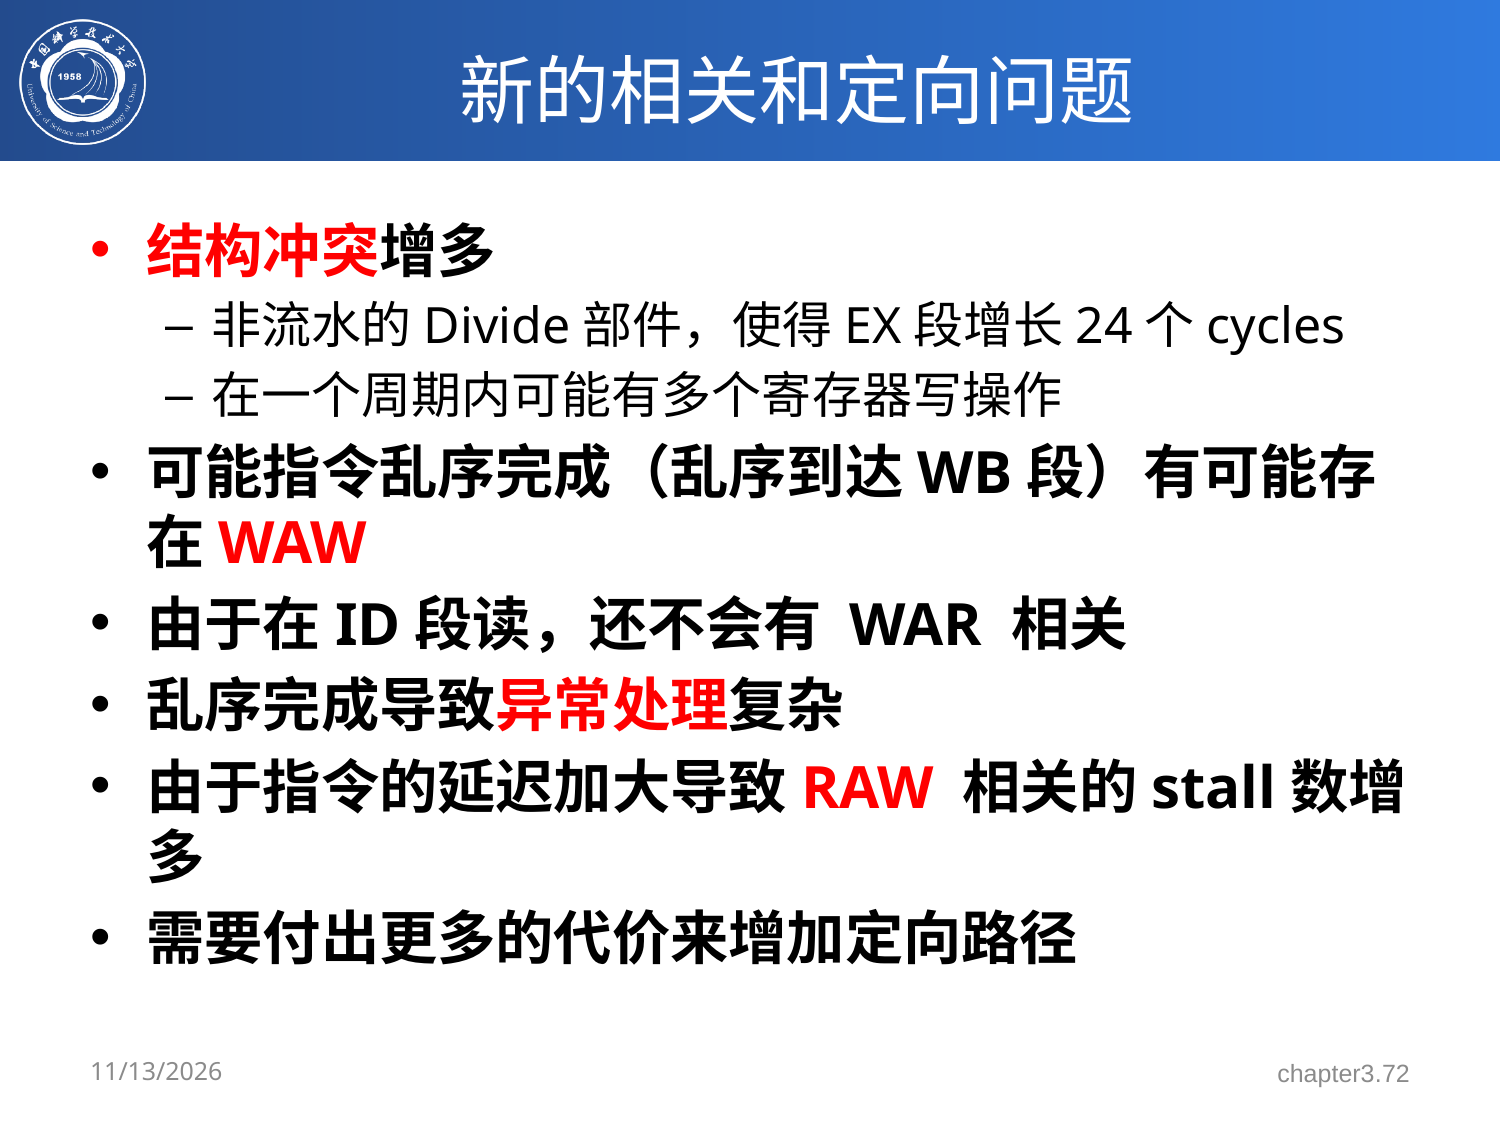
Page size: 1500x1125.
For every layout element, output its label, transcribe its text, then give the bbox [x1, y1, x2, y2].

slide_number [75, 1042, 425, 1103]
list 结构冲突增多 非流水的Divide部件，使得EX段增长24个cycles 在一个周期内可能有多个寄存器写操作 可能指令乱序完成（乱序到达WB段）有可能存在WAW 由于在ID段读，还不会有 WAR 相关 乱序完成导致异常处理复杂 由于指令的延迟加大导致RAW 相关的stall数增多 需要付出更多的代价来增加定向路径 [75, 206, 1425, 1036]
slide_number chapter3.72 [1074, 1042, 1425, 1103]
picture [19, 19, 146, 145]
title 新的相关和定向问题 [169, 24, 1425, 153]
